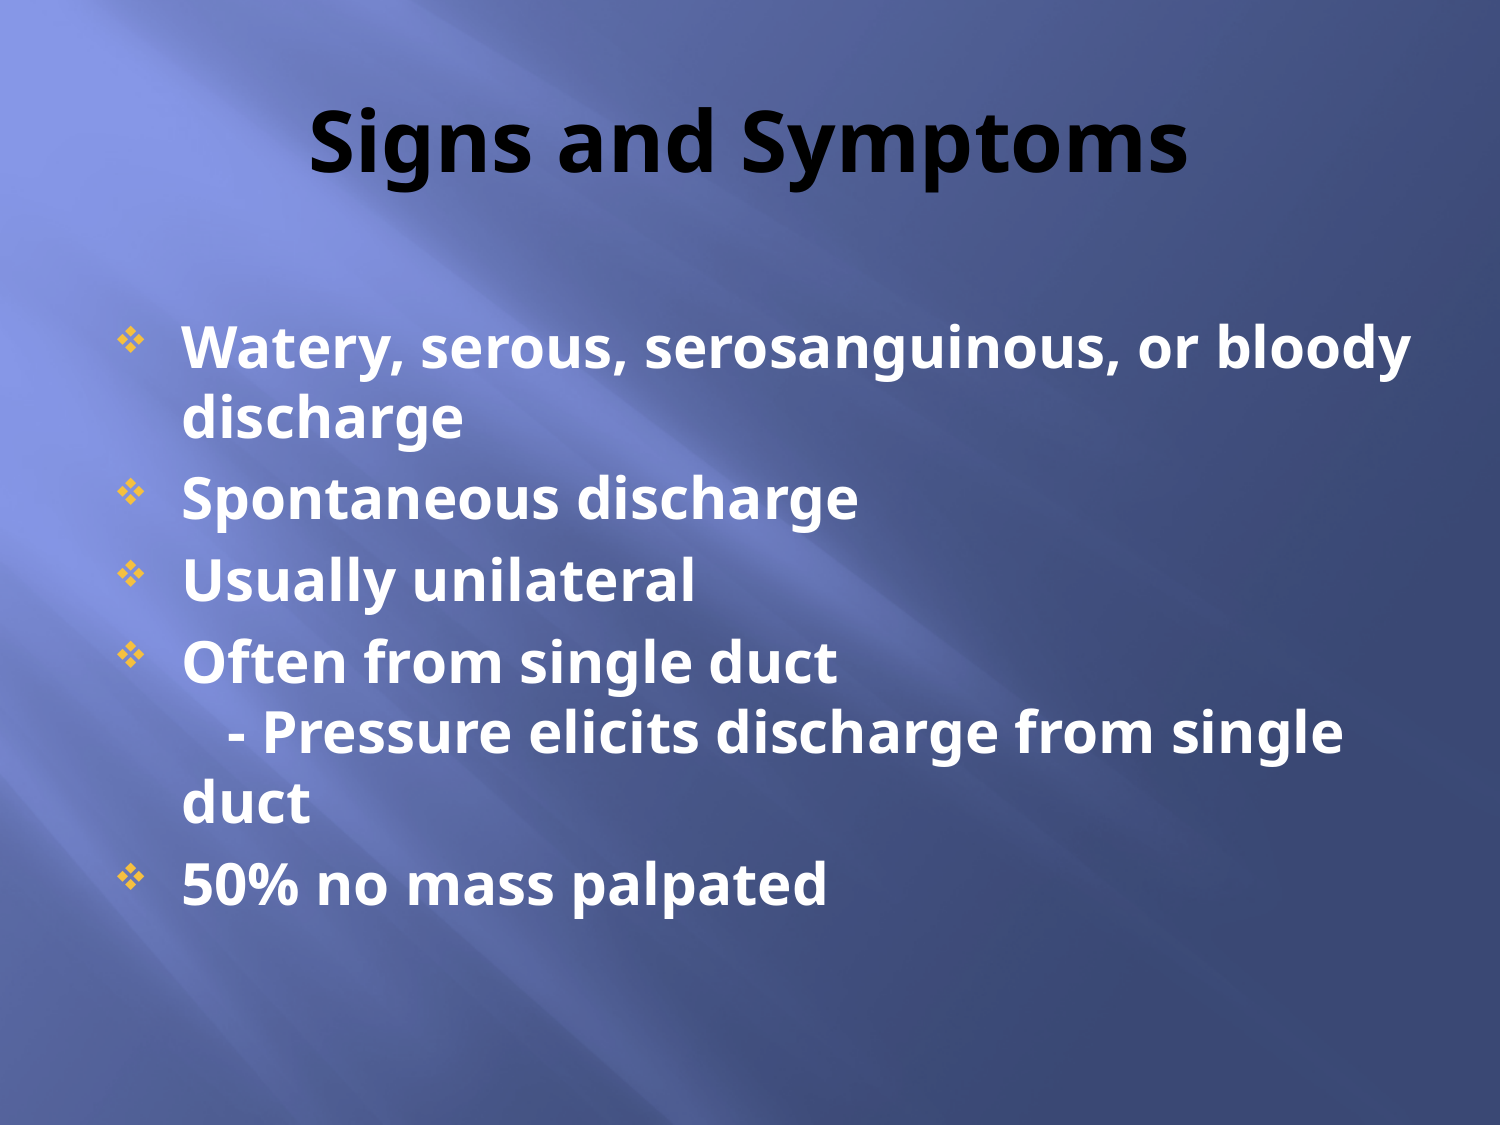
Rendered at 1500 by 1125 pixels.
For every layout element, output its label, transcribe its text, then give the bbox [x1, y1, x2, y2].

list Watery, serous, serosanguinous, or bloody discharge Spontaneous discharge Usually unilateral Often from single duct - Pressure elicits discharge from single duct 50% no mass palpated [76, 302, 1461, 1076]
title Signs and Symptoms [75, 45, 1425, 233]
